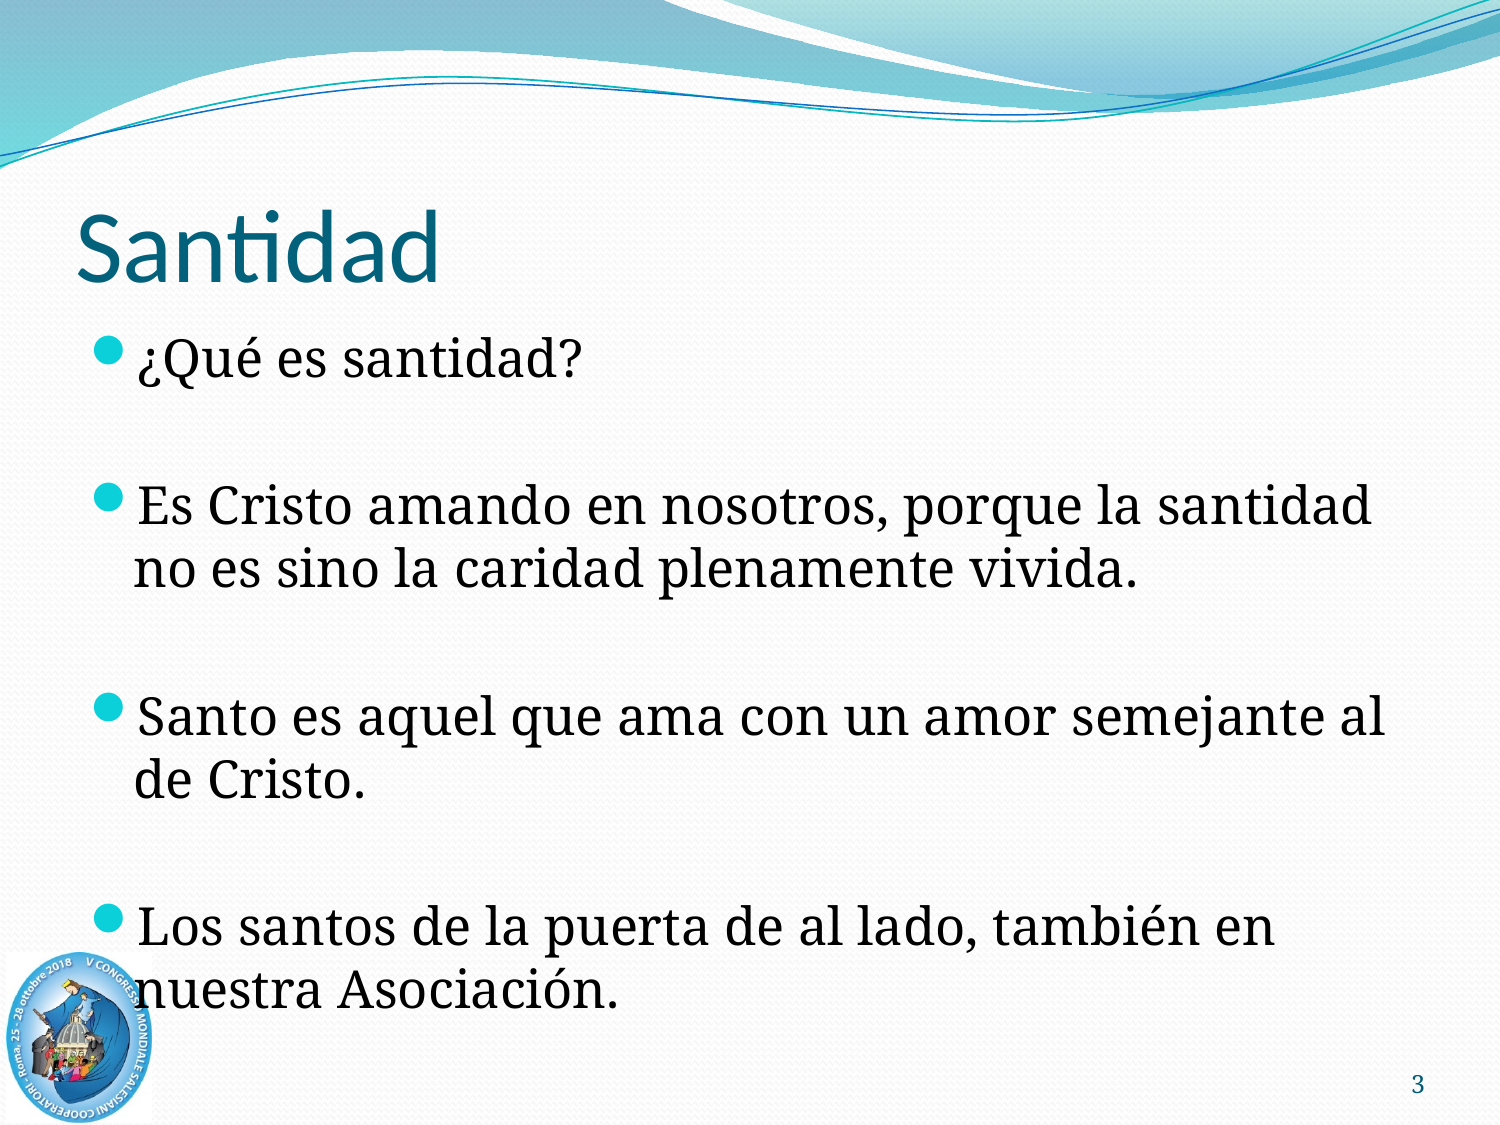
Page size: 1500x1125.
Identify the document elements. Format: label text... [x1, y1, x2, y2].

slide_number 3 [1299, 1042, 1425, 1103]
title Santidad [75, 115, 1425, 303]
picture [6, 952, 152, 1123]
list ¿Qué es santidad? Es Cristo amando en nosotros, porque la santidad no es sino la caridad plenamente vivida. Santo es aquel que ama con un amor semejante al de Cristo. Los santos de la puerta de al lado, también en nuestra Asociación. [75, 317, 1425, 1038]
